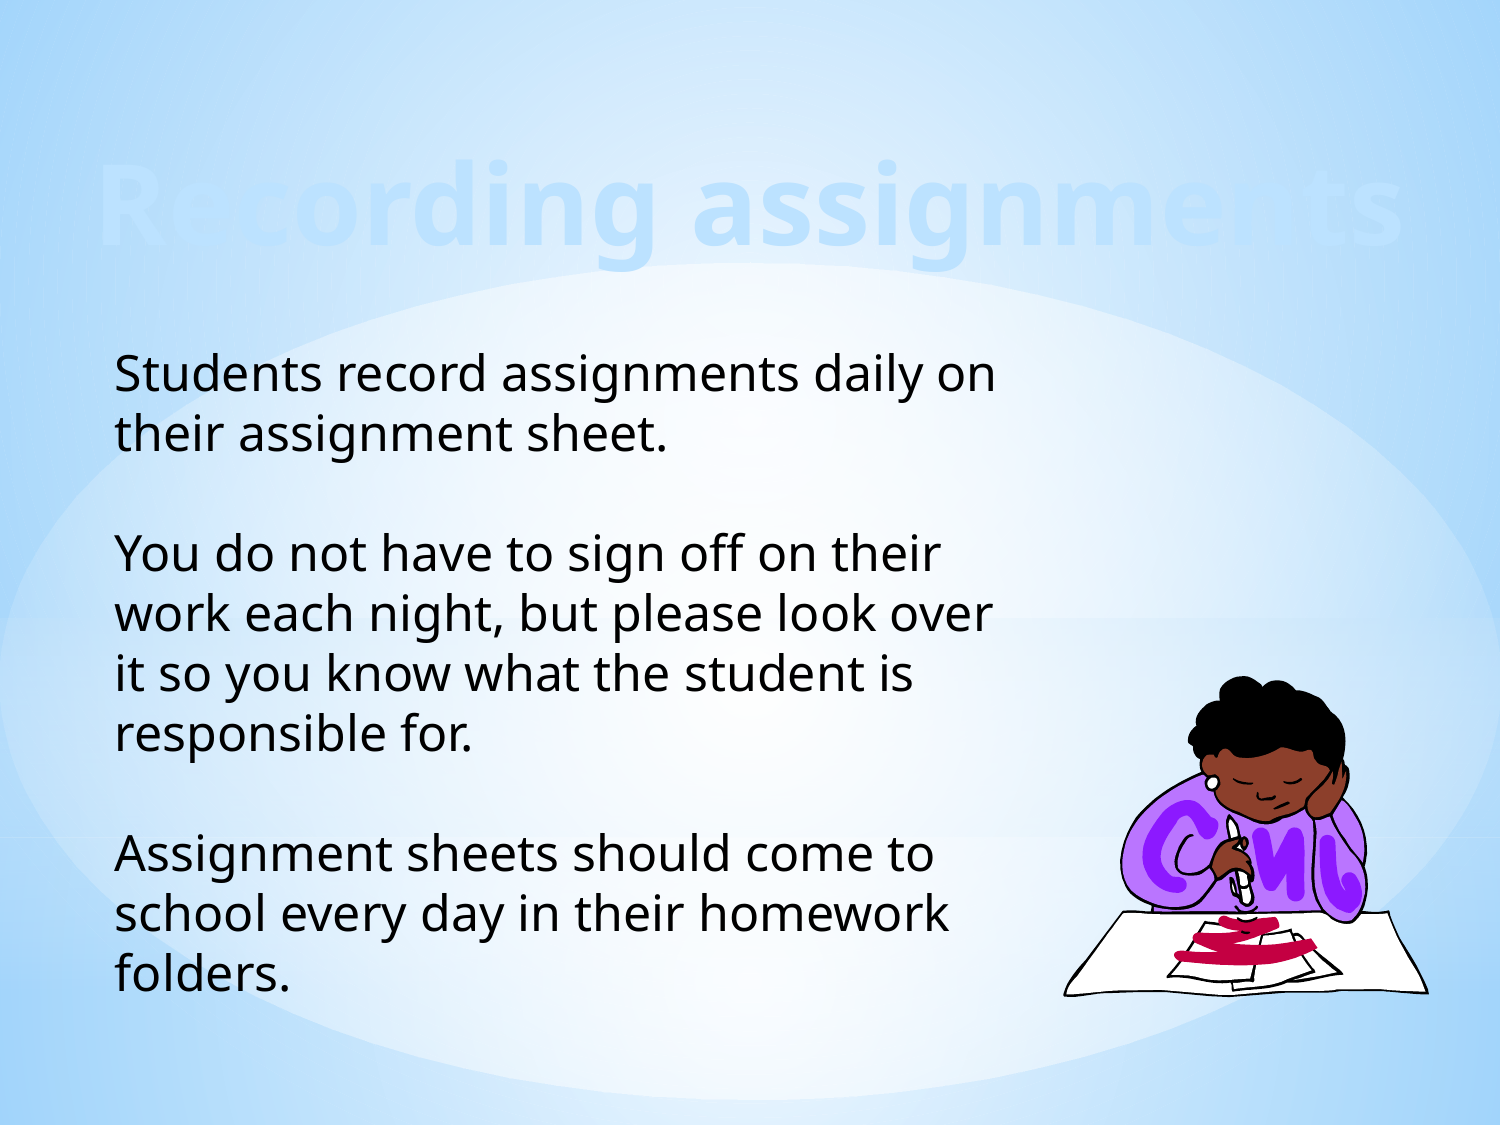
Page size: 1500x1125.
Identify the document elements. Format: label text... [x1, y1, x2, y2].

picture [1062, 674, 1430, 999]
text_box Recording assignments [79, 125, 1421, 276]
text_box Students record assignments daily on their assignment sheet. You do not have to sign off on their work each night, but please look over it so you know what the student is responsible for. Assignment sheets should come to school every day in their homework folders. [99, 334, 1038, 1009]
